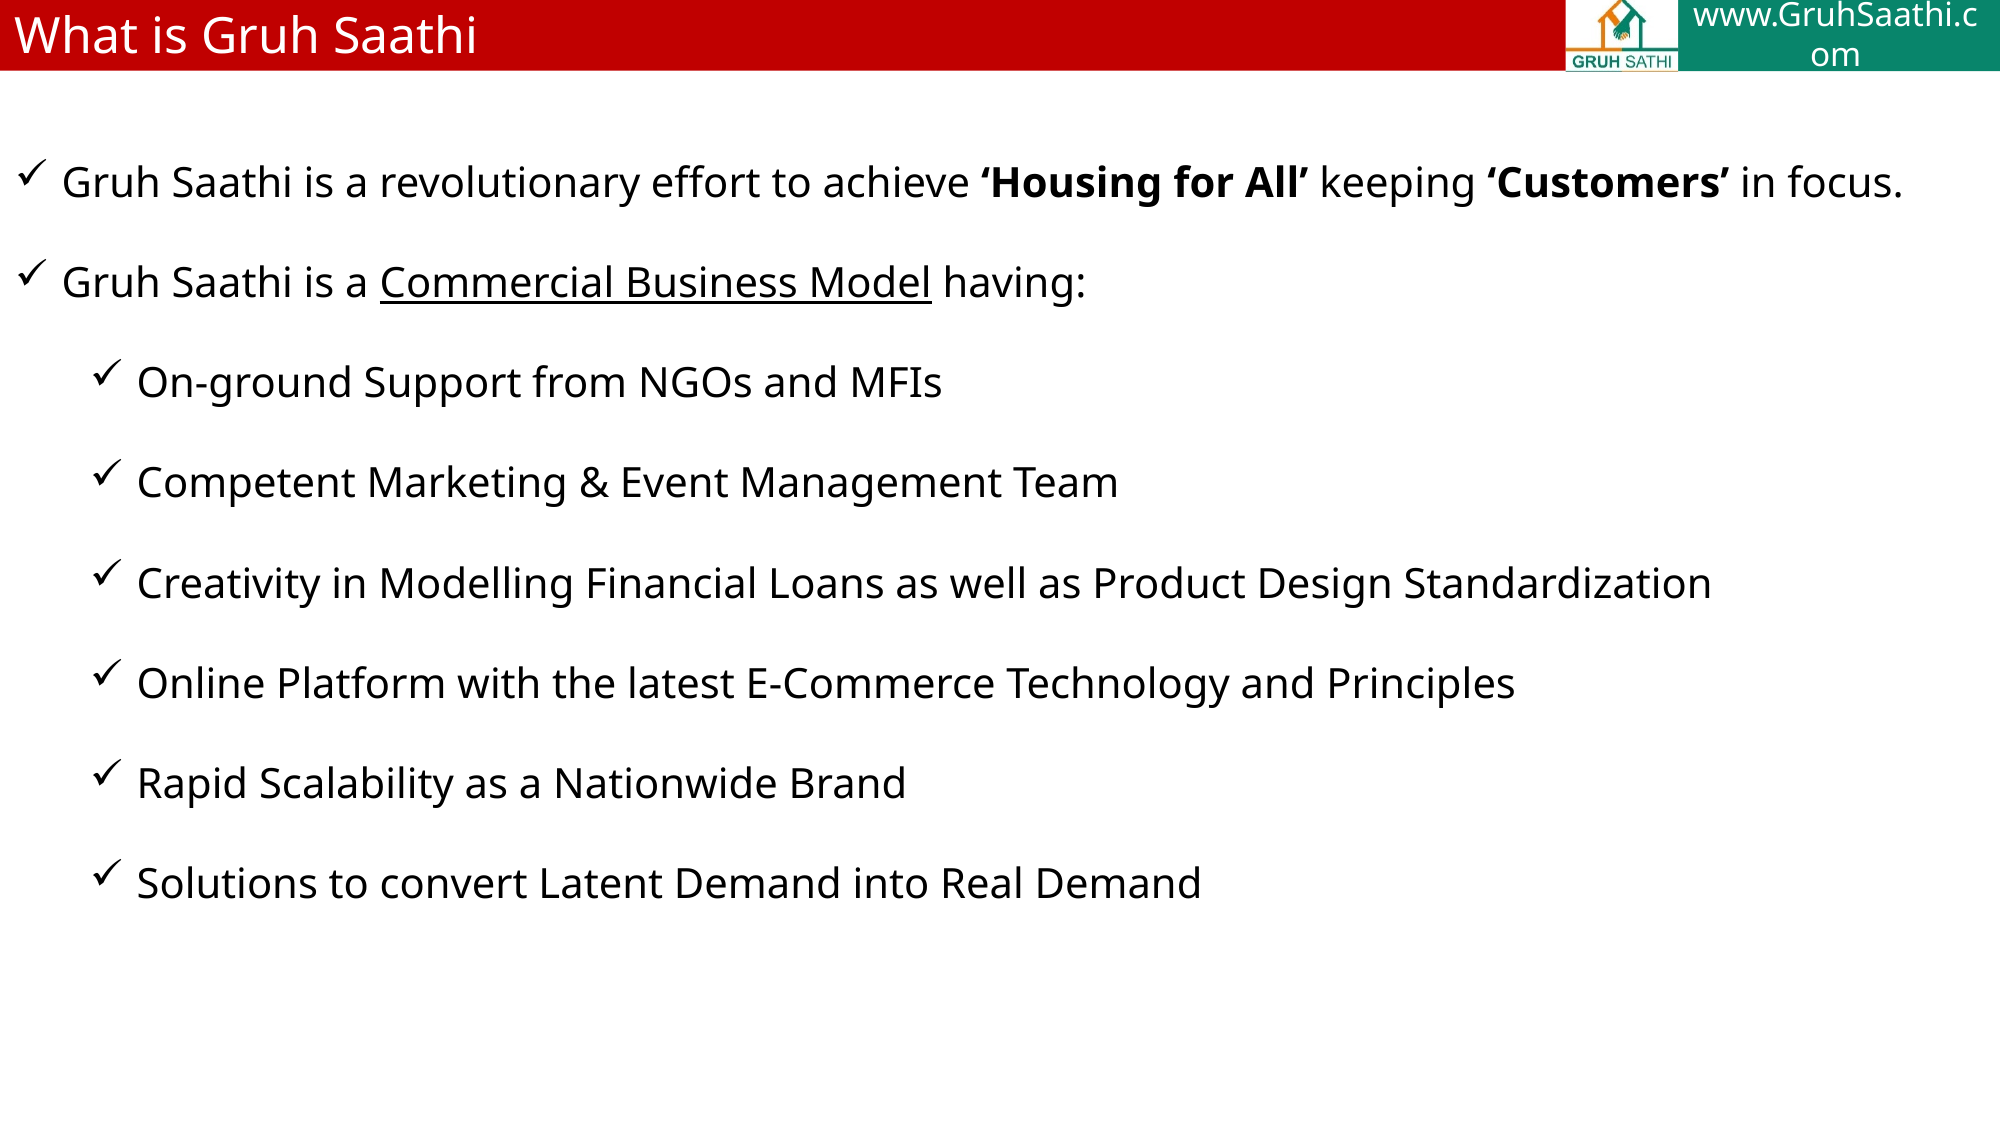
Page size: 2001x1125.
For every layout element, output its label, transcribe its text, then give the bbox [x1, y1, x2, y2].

text_box What is Gruh Saathi [0, 0, 1565, 71]
text_box www.GruhSaathi.com [1679, 0, 2000, 72]
picture [1565, 0, 1679, 72]
text_box Gruh Saathi is a revolutionary effort to achieve ‘Housing for All’ keeping ‘Customers’ in focus. Gruh Saathi is a Commercial Business Model having: On-ground Support from NGOs and MFIs Competent Marketing & Event Management Team Creativity in Modelling Financial Loans as well as Product Design Standardization Online Platform with the latest E-Commerce Technology and Principles Rapid Scalability as a Nationwide Brand Solutions to convert Latent Demand into Real Demand [0, 98, 2000, 1125]
